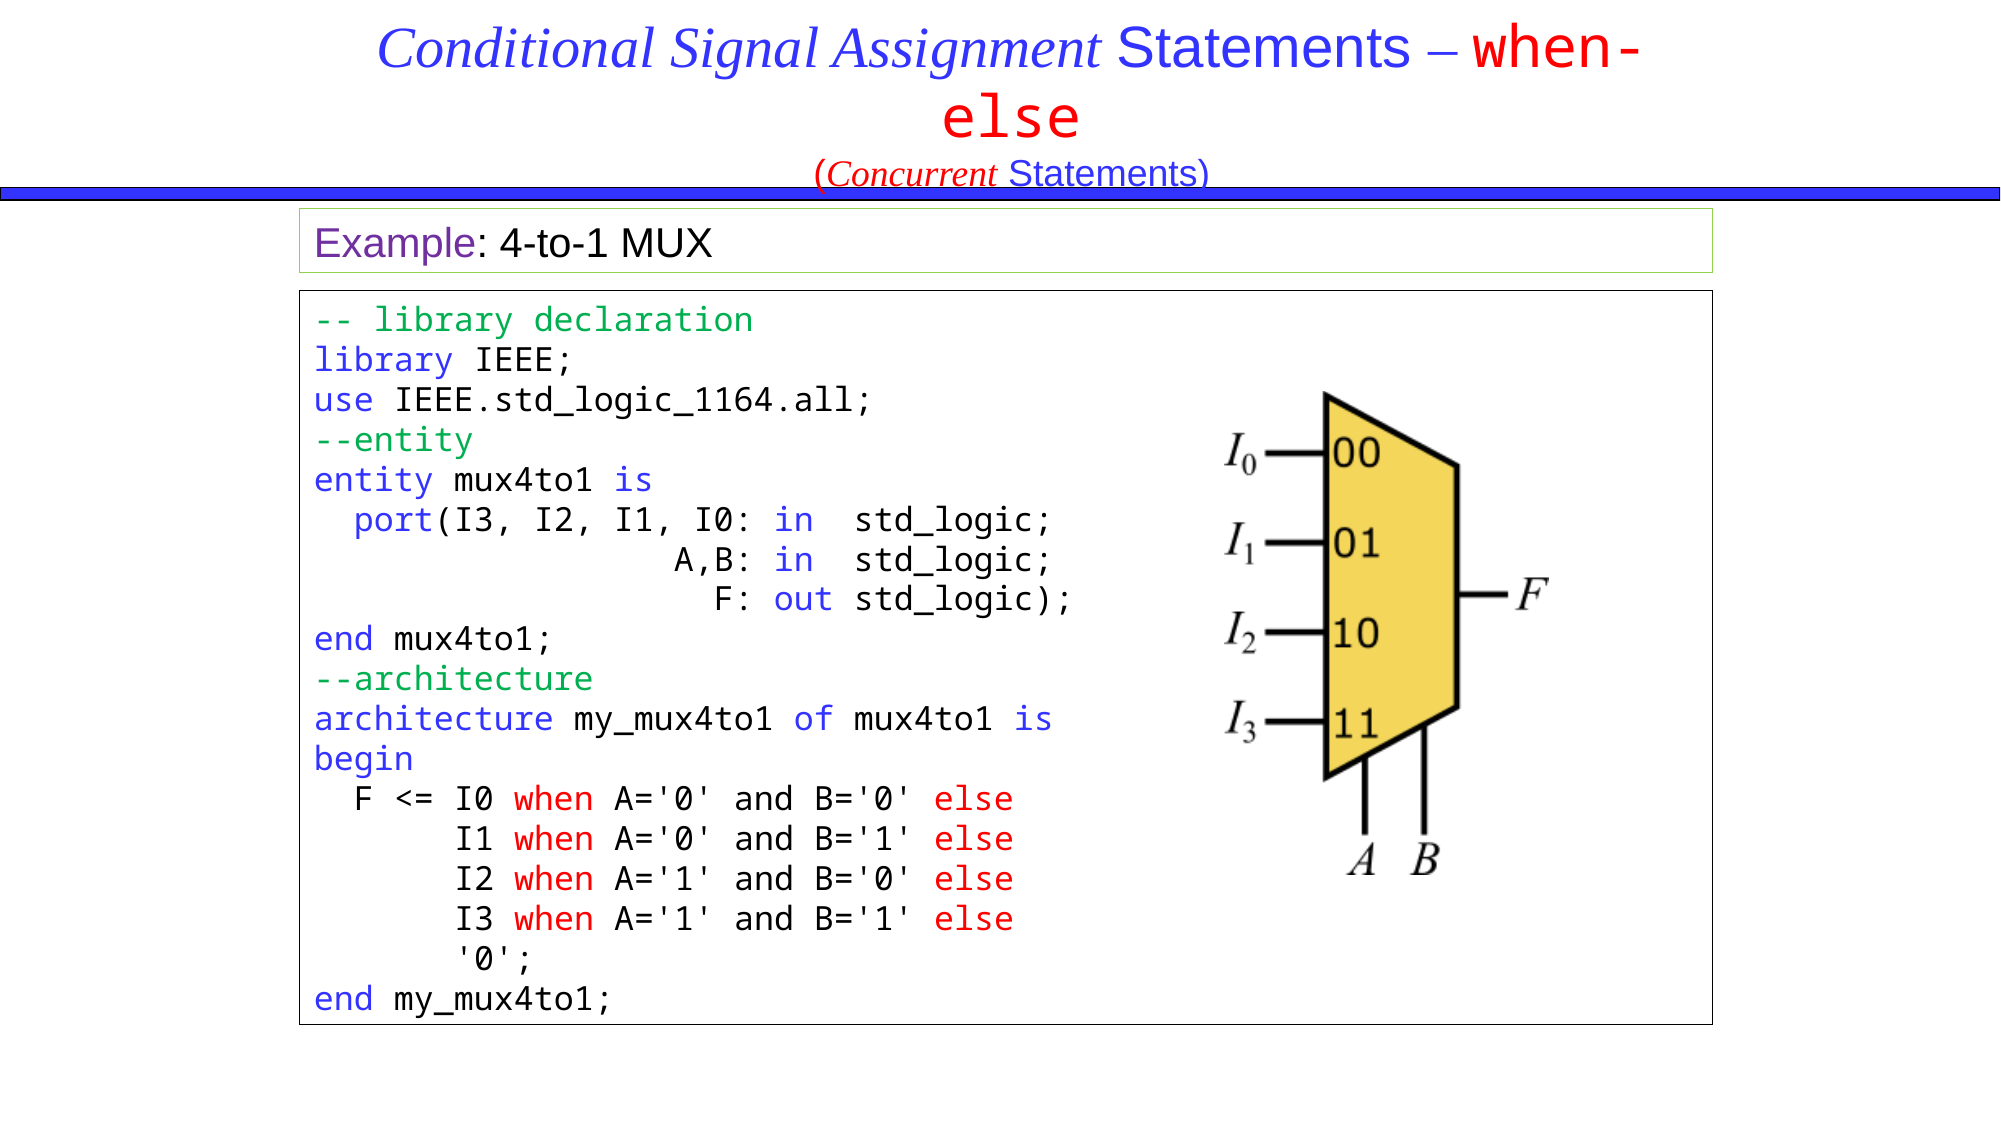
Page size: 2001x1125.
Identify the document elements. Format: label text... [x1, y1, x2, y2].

title Conditional Signal Assignment Statements – when-else (Concurrent Statements) [299, 30, 1725, 173]
picture [1224, 391, 1549, 875]
text_box Example: 4-to-1 MUX [299, 208, 1713, 273]
text_box -- library declaration library IEEE; use IEEE.std_logic_1164.all; --entity entity mux4to1 is port(I3, I2, I1, I0: in std_logic; A,B: in std_logic; F: out std_logic); end mux4to1; --architecture architecture my_mux4to1 of mux4to1 is begin F <= I0 when A='0' and B='0' else I1 when A='0' and B='1' else I2 when A='1' and B='0' else I3 when A='1' and B='1' else '0'; end my_mux4to1; [299, 290, 1713, 1025]
